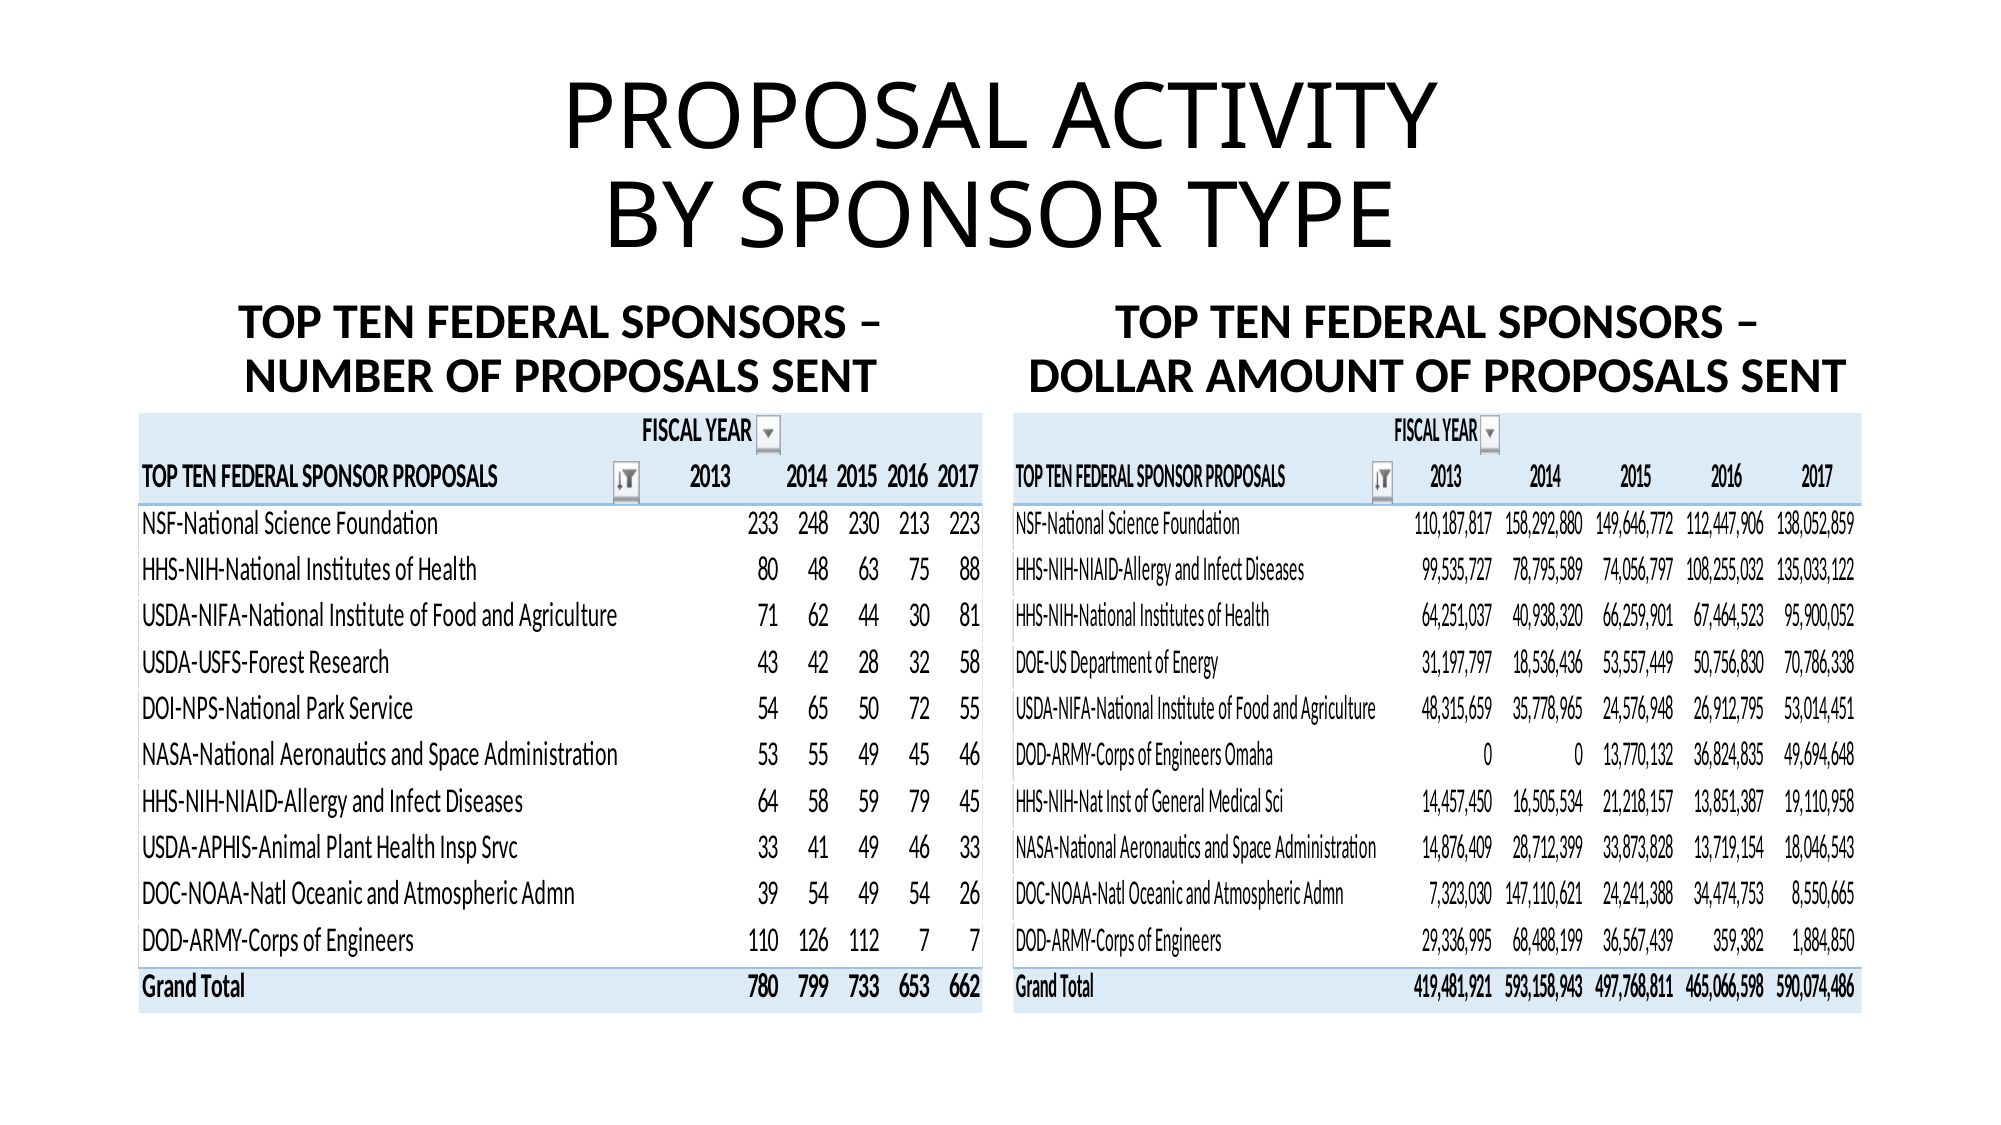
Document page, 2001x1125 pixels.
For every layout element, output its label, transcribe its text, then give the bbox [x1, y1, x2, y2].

list TOP TEN FEDERAL SPONSORS – NUMBER OF PROPOSALS SENT [137, 275, 984, 410]
list TOP TEN FEDERAL SPONSORS – DOLLAR AMOUNT OF PROPOSALS SENT [1012, 275, 1863, 410]
title PROPOSAL ACTIVITY BY SPONSOR TYPE [137, 59, 1863, 278]
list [137, 410, 984, 1016]
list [1012, 410, 1863, 1016]
